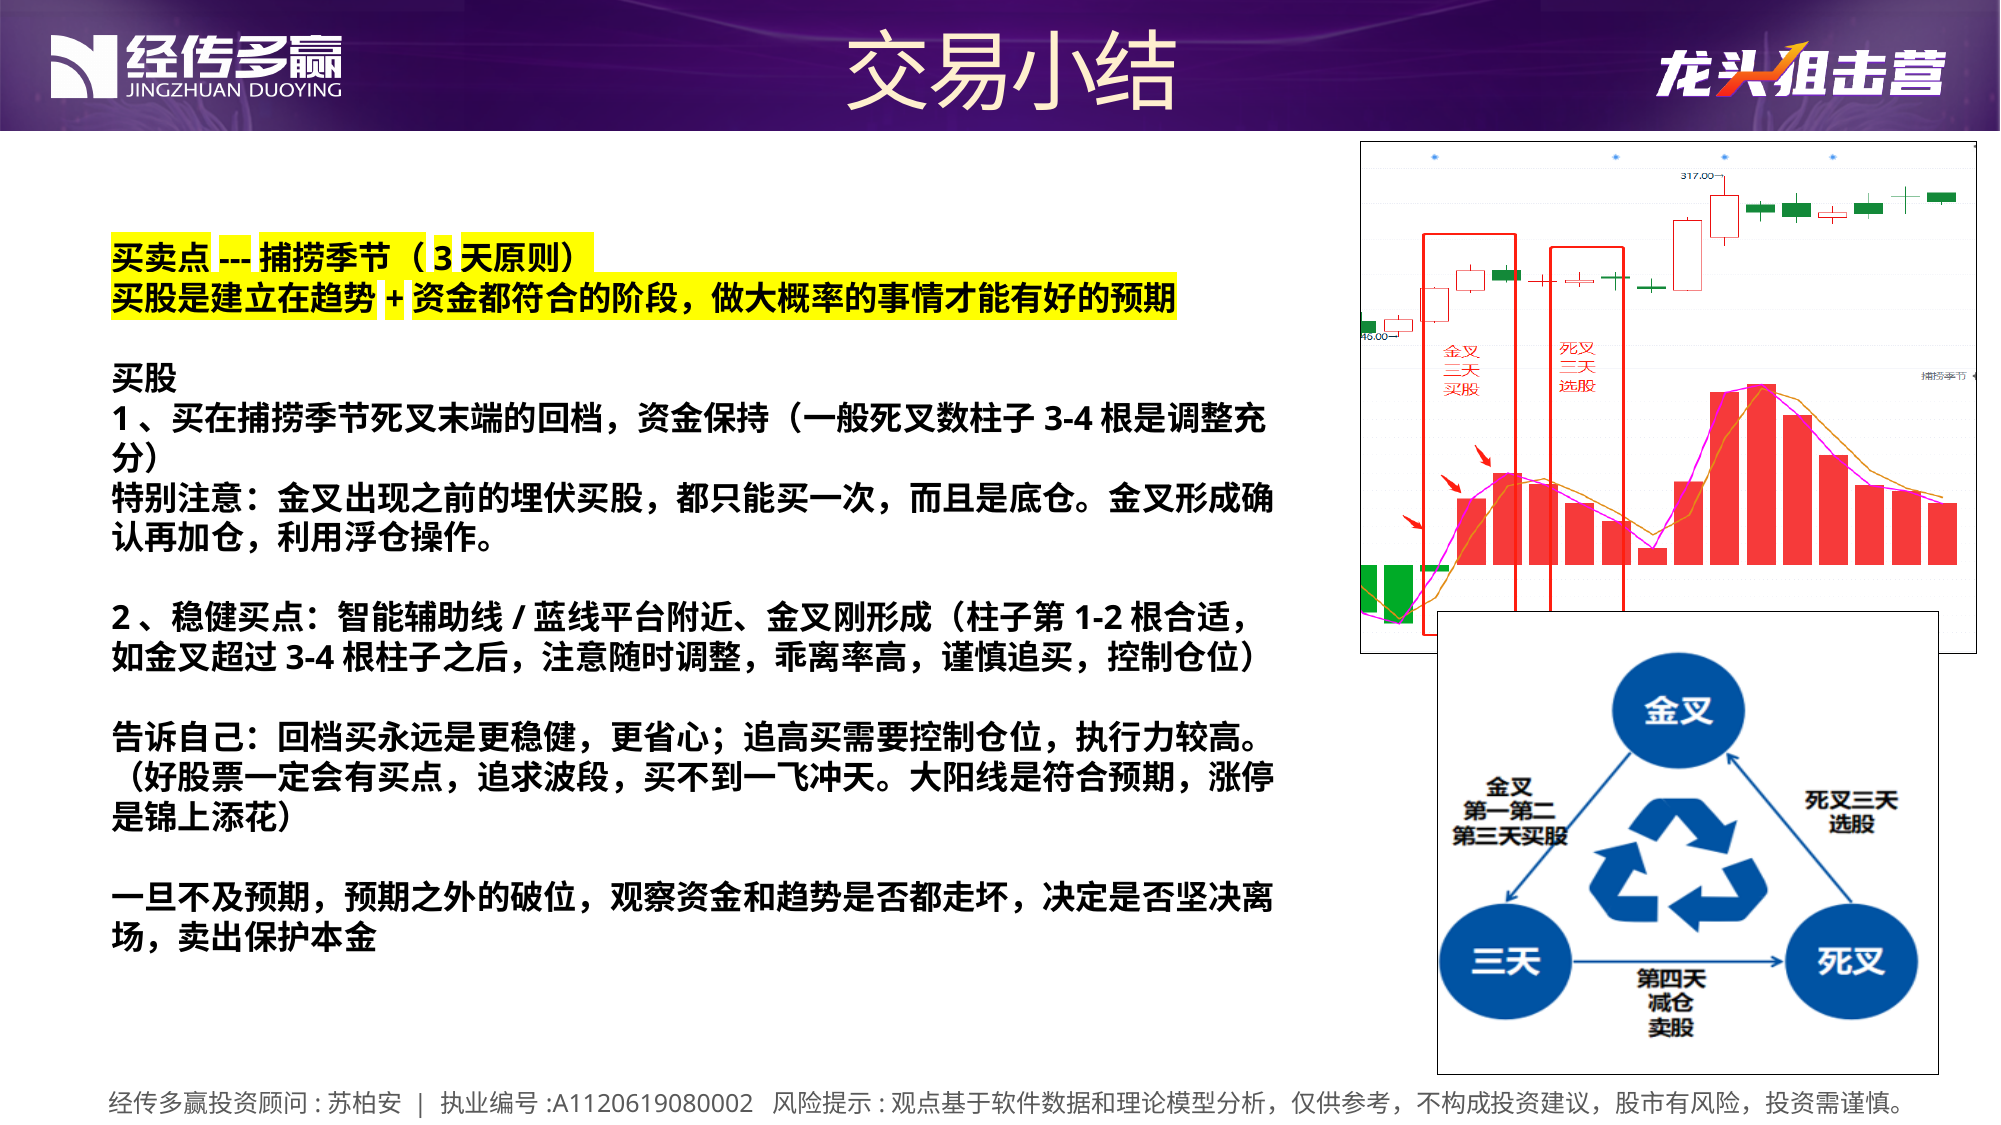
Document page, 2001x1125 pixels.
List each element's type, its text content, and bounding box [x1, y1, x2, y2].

text_box 交易小结 [12, 8, 2000, 129]
text_box 买卖点---捕捞季节（3天原则） 买股是建立在趋势+资金都符合的阶段，做大概率的事情才能有好的预期 买股 1、买在捕捞季节死叉末端的回档，资金保持（一般死叉数柱子3-4根是调整充分） 特别注意：金叉出现之前的埋伏买股，都只能买一次，而且是底仓。金叉形成确认再加仓，利用浮仓操作。 2、稳健买点：智能辅助线/蓝线平台附近、金叉刚形成（柱子第1-2根合适，如金叉超过3-4根柱子之后，注意随时调整，乖离率高，谨慎追买，控制仓位） 告诉自己：回档买永远是更稳健，更省心；追高买需要控制仓位，执行力较高。 （好股票一定会有买点，追求波段，买不到一飞冲天。大阳线是符合预期，涨停是锦上添花） 一旦不及预期，预期之外的破位，观察资金和趋势是否都走坏，决定是否坚决离场，卖出保护本金 [96, 229, 1312, 958]
picture [1360, 141, 1977, 1075]
picture [0, 0, 2000, 131]
